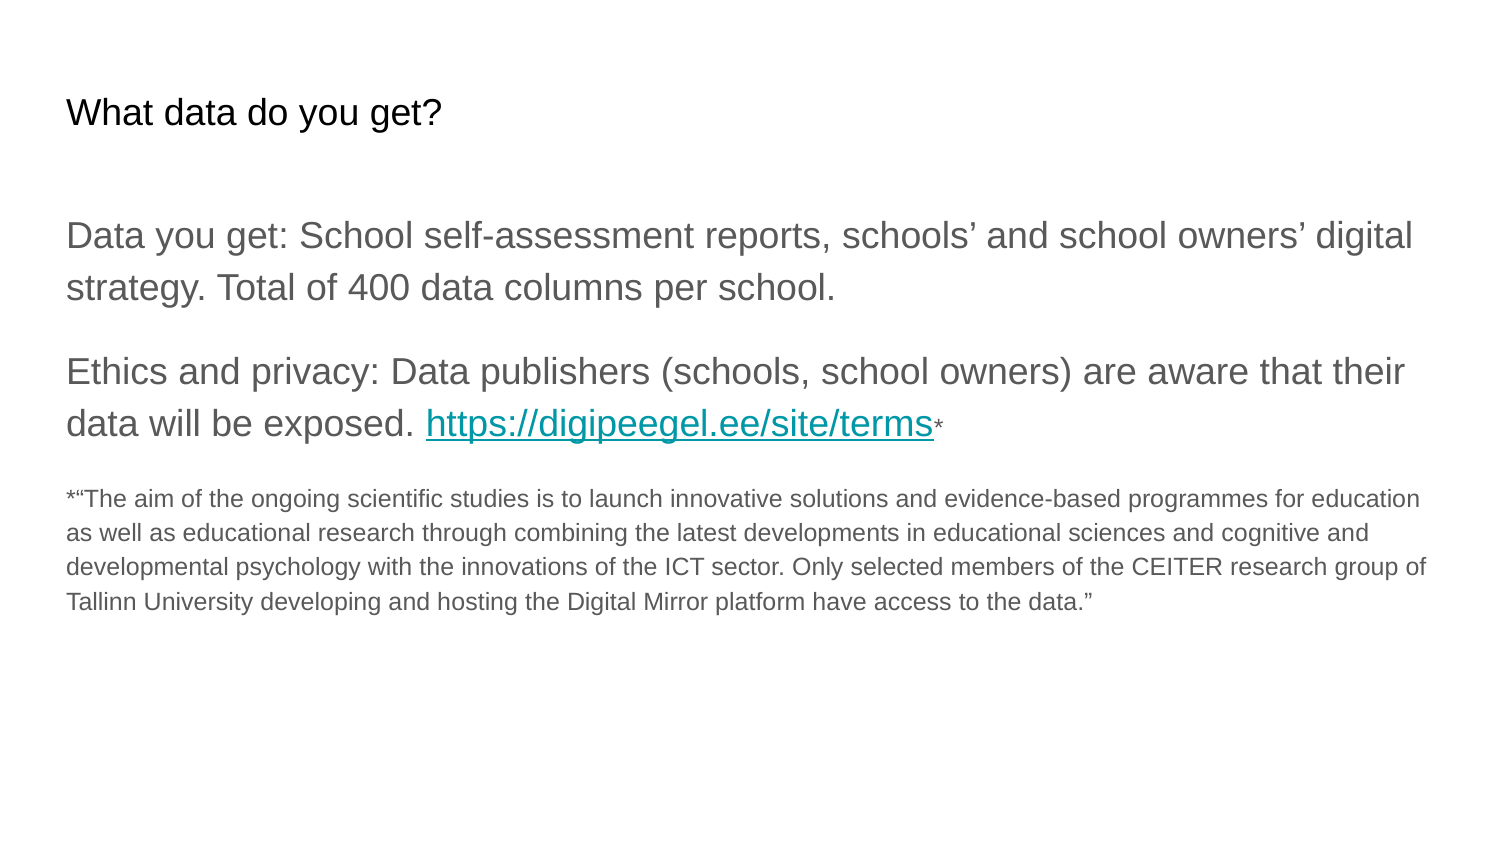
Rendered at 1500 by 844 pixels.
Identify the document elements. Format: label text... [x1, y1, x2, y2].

title What data do you get? [51, 72, 1449, 167]
list Data you get: School self-assessment reports, schools’ and school owners’ digital strategy. Total of 400 data columns per school. Ethics and privacy: Data publishers (schools, school owners) are aware that their data will be exposed. https://digipeegel.ee/site/terms* *“The aim of the ongoing scientific studies is to launch innovative solutions and evidence-based programmes for education as well as educational research through combining the latest developments in educational sciences and cognitive and developmental psychology with the innovations of the ICT sector. Only selected members of the CEITER research group of Tallinn University developing and hosting the Digital Mirror platform have access to the data.” [51, 189, 1449, 750]
